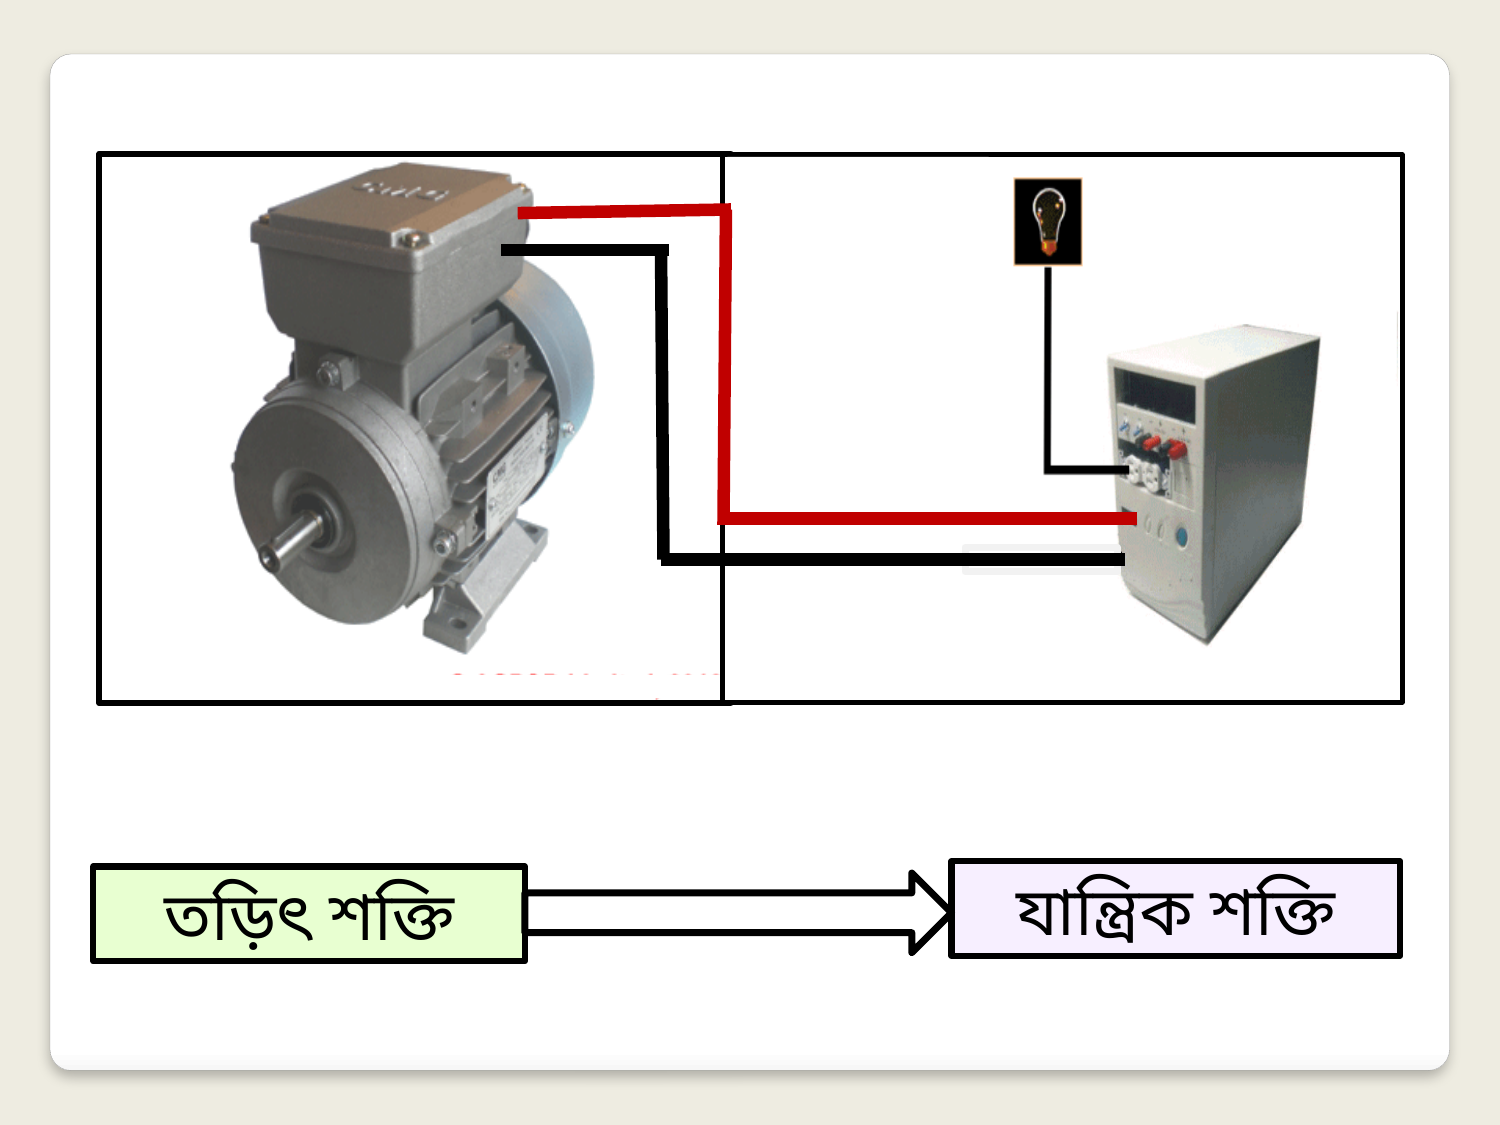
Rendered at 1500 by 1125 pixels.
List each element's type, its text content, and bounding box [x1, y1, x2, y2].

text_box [102, 156, 724, 701]
text_box তড়িৎ শক্তি [93, 866, 525, 962]
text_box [724, 156, 1401, 701]
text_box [517, 209, 732, 214]
picture [96, 153, 732, 701]
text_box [660, 261, 664, 559]
text_box যান্ত্রিক শক্তি [951, 861, 1400, 956]
text_box [521, 869, 956, 956]
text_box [723, 226, 727, 526]
